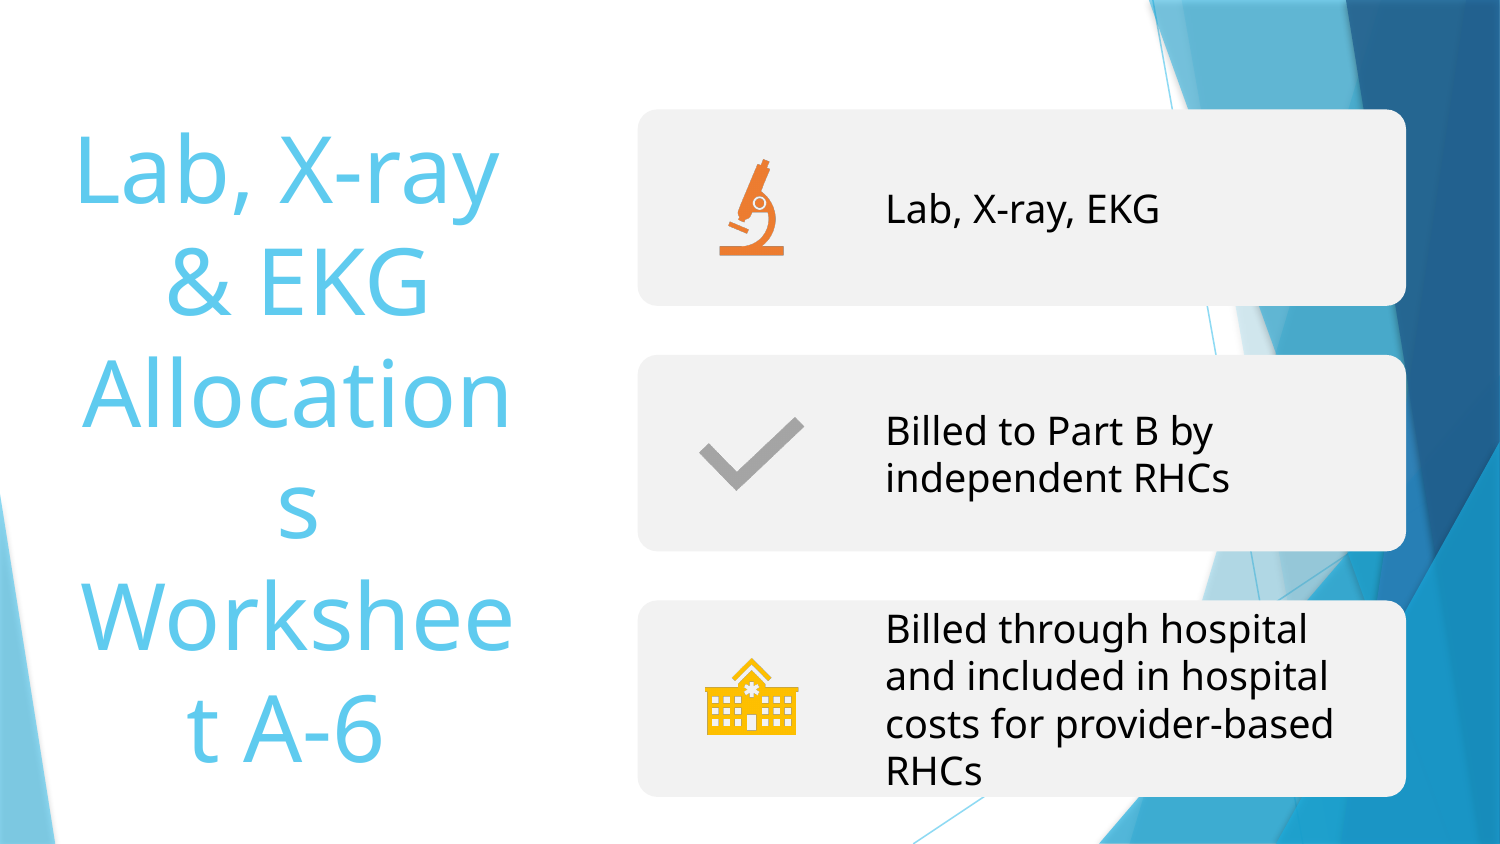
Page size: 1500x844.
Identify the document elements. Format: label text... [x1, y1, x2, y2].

title Lab, X-ray & EKG Allocations Worksheet A-6 [51, 103, 546, 791]
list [637, 108, 1407, 798]
